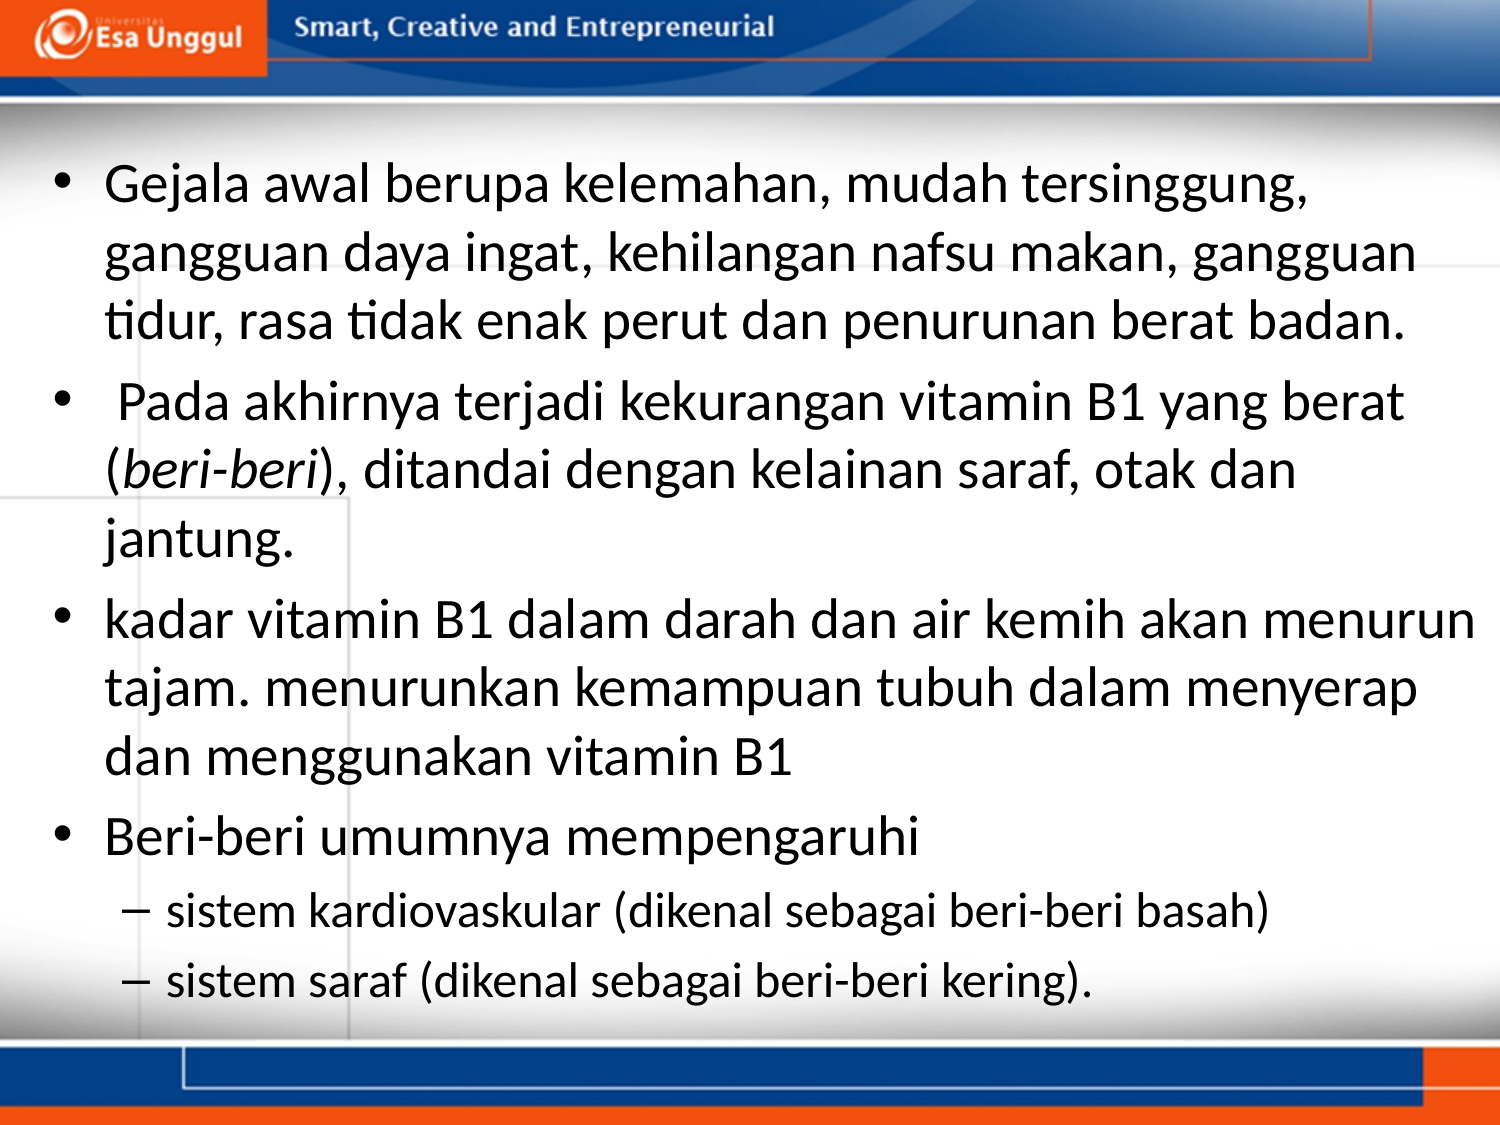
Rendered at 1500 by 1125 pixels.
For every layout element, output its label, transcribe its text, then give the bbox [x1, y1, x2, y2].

picture [0, 0, 1500, 1125]
list Gejala awal berupa kelemahan, mudah tersinggung, gangguan daya ingat, kehilangan nafsu makan, gangguan tidur, rasa tidak enak perut dan penurunan berat badan. Pada akhirnya terjadi kekurangan vitamin B1 yang berat (beri-beri), ditandai dengan kelainan saraf, otak dan jantung. kadar vitamin B1 dalam darah dan air kemih akan menurun tajam. menurunkan kemampuan tubuh dalam menyerap dan menggunakan vitamin B1 Beri-beri umumnya mempengaruhi sistem kardiovaskular (dikenal sebagai beri-beri basah) sistem saraf (dikenal sebagai beri-beri kering). [37, 137, 1500, 1018]
